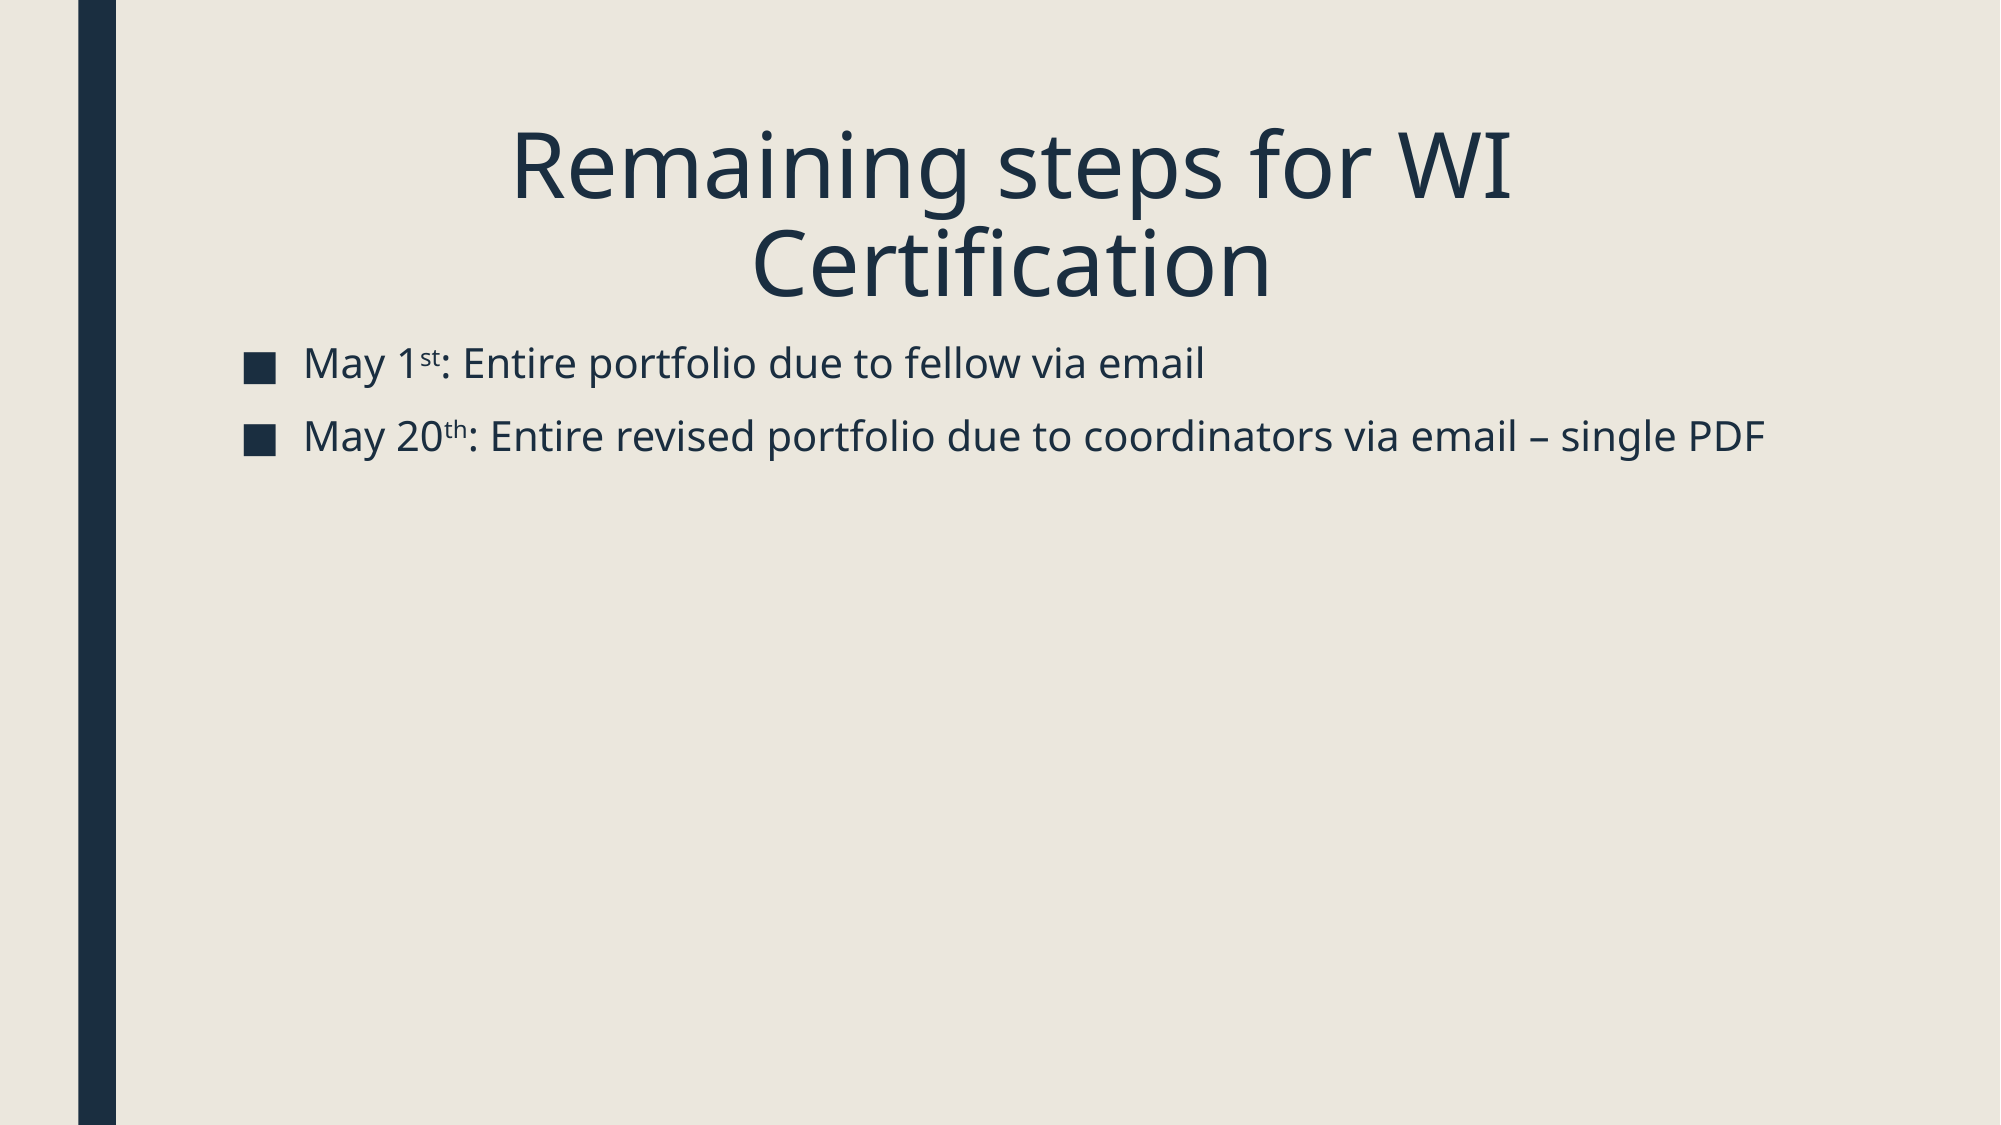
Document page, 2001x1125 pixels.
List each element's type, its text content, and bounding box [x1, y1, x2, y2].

list May 1st: Entire portfolio due to fellow via email May 20th: Entire revised portfolio due to coordinators via email – single PDF [225, 258, 1882, 1058]
title Remaining steps for WI Certification [225, 112, 1800, 229]
